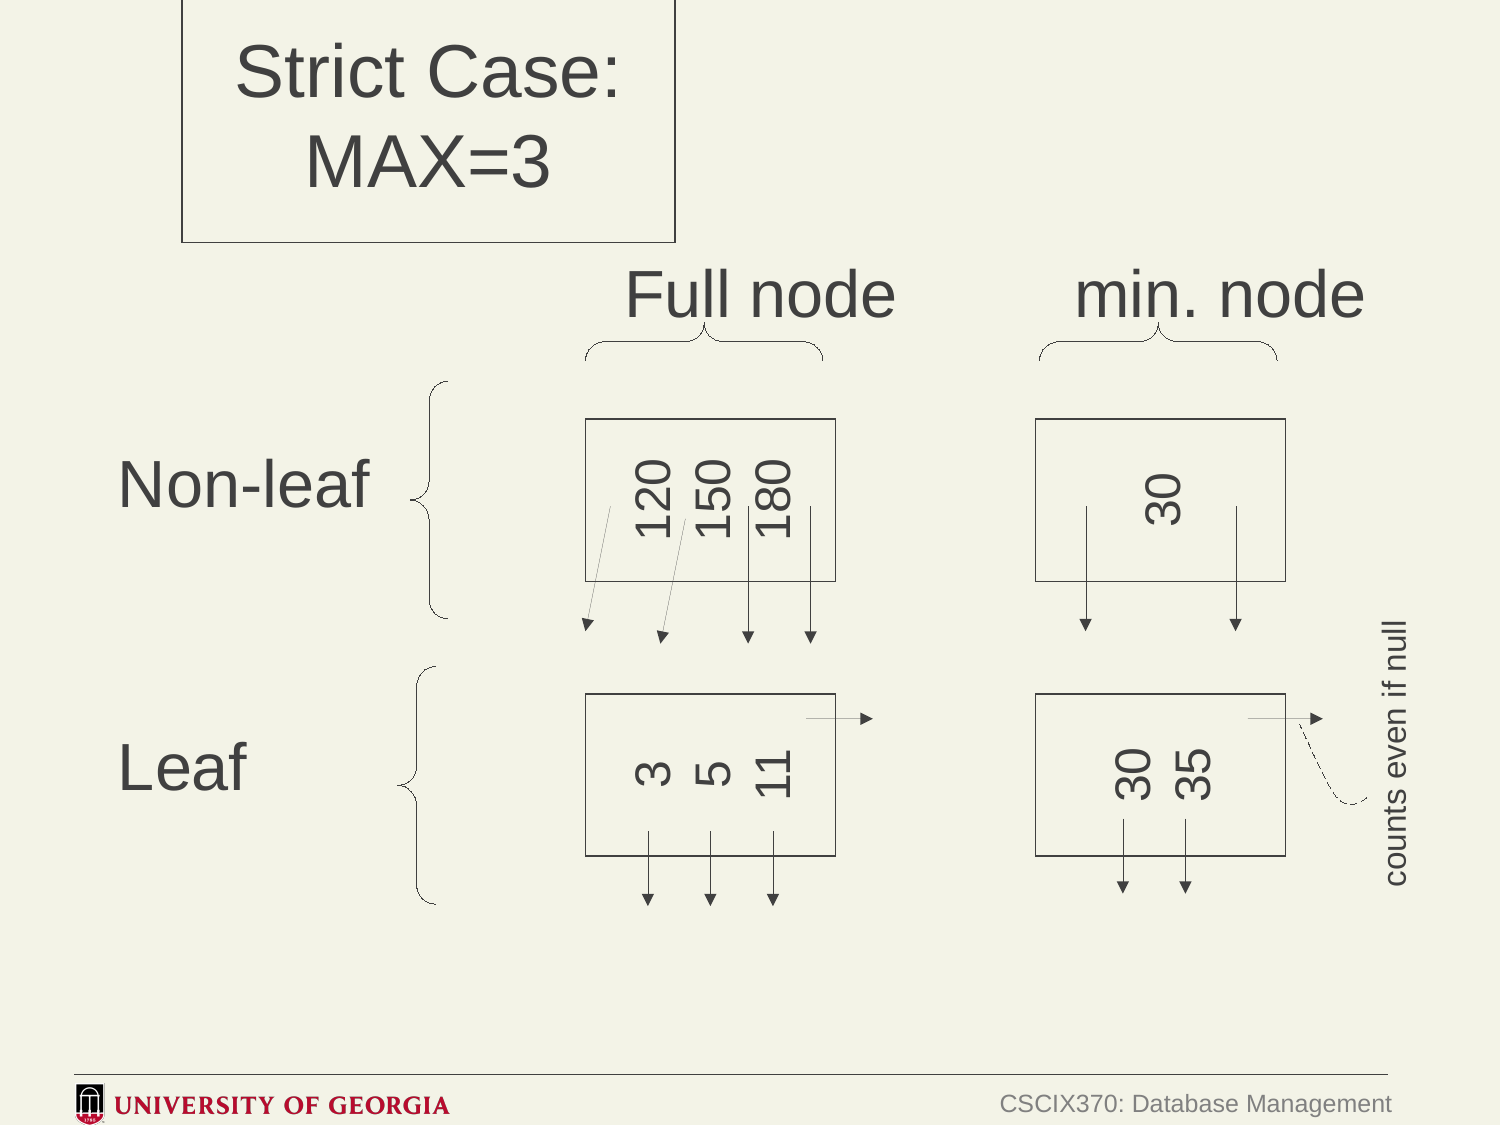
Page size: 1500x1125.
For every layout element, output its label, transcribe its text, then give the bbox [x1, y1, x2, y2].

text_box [585, 418, 836, 582]
text_box [704, 864, 717, 907]
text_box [1035, 418, 1286, 582]
text_box [656, 589, 672, 644]
text_box [410, 381, 448, 619]
text_box [581, 589, 594, 632]
text_box [397, 666, 436, 905]
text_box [1035, 693, 1286, 857]
text_box [741, 589, 755, 644]
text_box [585, 693, 836, 857]
text_box [840, 712, 873, 725]
text_box counts even if null [1364, 612, 1420, 895]
text_box [1290, 712, 1323, 725]
picture [75, 1083, 450, 1125]
text_box [1299, 724, 1367, 805]
list Full node min. node Non-leaf Leaf [109, 243, 1386, 920]
text_box [1179, 864, 1192, 894]
text_box [641, 864, 655, 907]
text_box [1116, 864, 1130, 894]
text_box [766, 864, 780, 907]
text_box [585, 322, 823, 361]
text_box [1229, 589, 1242, 632]
text_box [1039, 322, 1278, 361]
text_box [120, 0, 737, 243]
text_box [1079, 589, 1092, 632]
text_box [804, 589, 817, 644]
